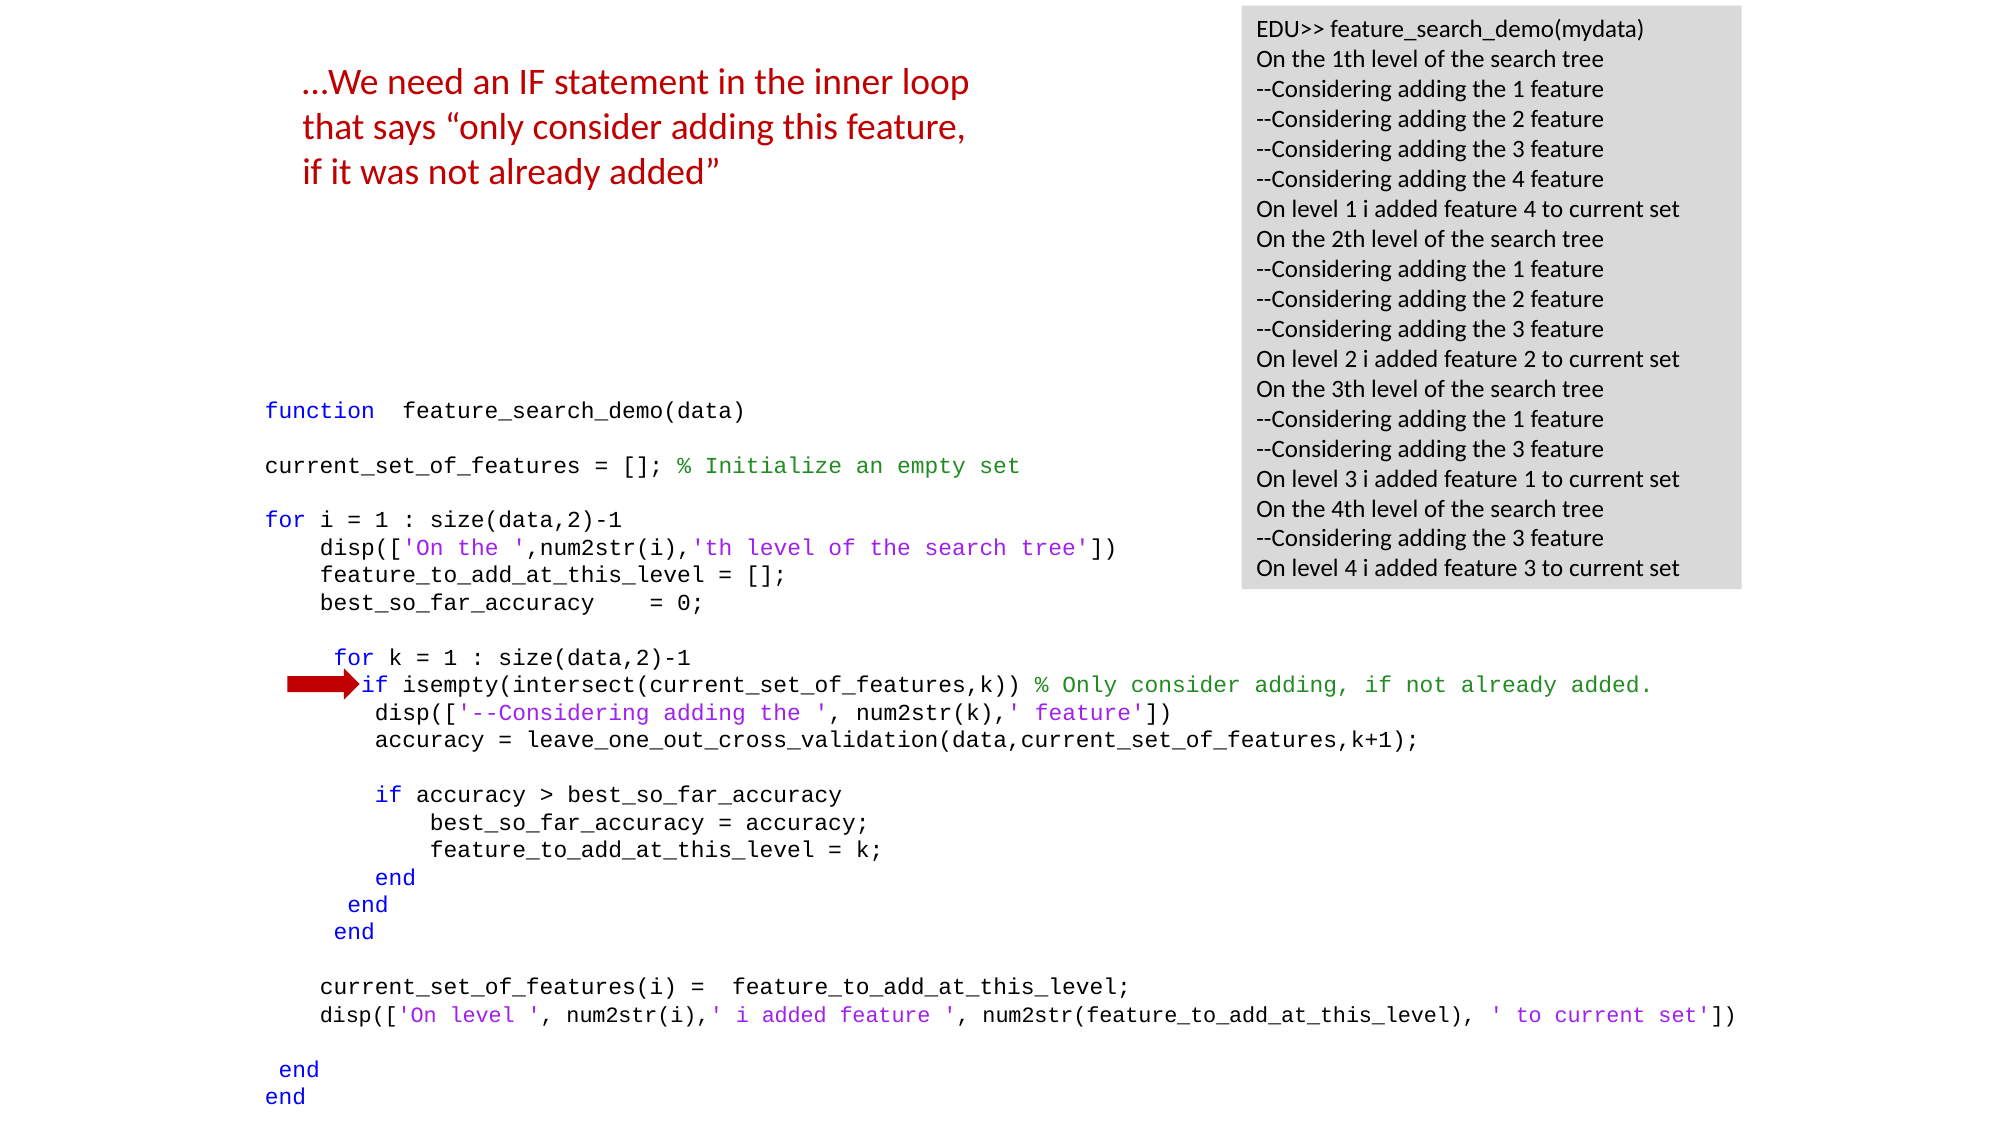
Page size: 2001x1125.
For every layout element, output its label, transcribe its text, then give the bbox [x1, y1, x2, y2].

text_box function feature_search_demo(data) current_set_of_features = []; % Initialize an empty set for i = 1 : size(data,2)-1 disp(['On the ',num2str(i),'th level of the search tree']) feature_to_add_at_this_level = []; best_so_far_accuracy = 0; for k = 1 : size(data,2)-1 if isempty(intersect(current_set_of_features,k)) % Only consider adding, if not already added. disp(['--Considering adding the ', num2str(k),' feature']) accuracy = leave_one_out_cross_validation(data,current_set_of_features,k+1); if accuracy > best_so_far_accuracy best_so_far_accuracy = accuracy; feature_to_add_at_this_level = k; end end end current_set_of_features(i) = feature_to_add_at_this_level; disp(['On level ', num2str(i),' i added feature ', num2str(feature_to_add_at_this_level), ' to current set']) end end [249, 387, 1775, 1117]
text_box EDU>> feature_search_demo(mydata) On the 1th level of the search tree --Considering adding the 1 feature --Considering adding the 2 feature --Considering adding the 3 feature --Considering adding the 4 feature On level 1 i added feature 4 to current set On the 2th level of the search tree --Considering adding the 1 feature --Considering adding the 2 feature --Considering adding the 3 feature On level 2 i added feature 2 to current set On the 3th level of the search tree --Considering adding the 1 feature --Considering adding the 3 feature On level 3 i added feature 1 to current set On the 4th level of the search tree --Considering adding the 3 feature On level 4 i added feature 3 to current set [1241, 5, 1742, 590]
text_box [286, 665, 362, 703]
text_box …We need an IF statement in the inner loop that says “only consider adding this feature, if it was not already added” [287, 49, 1000, 200]
